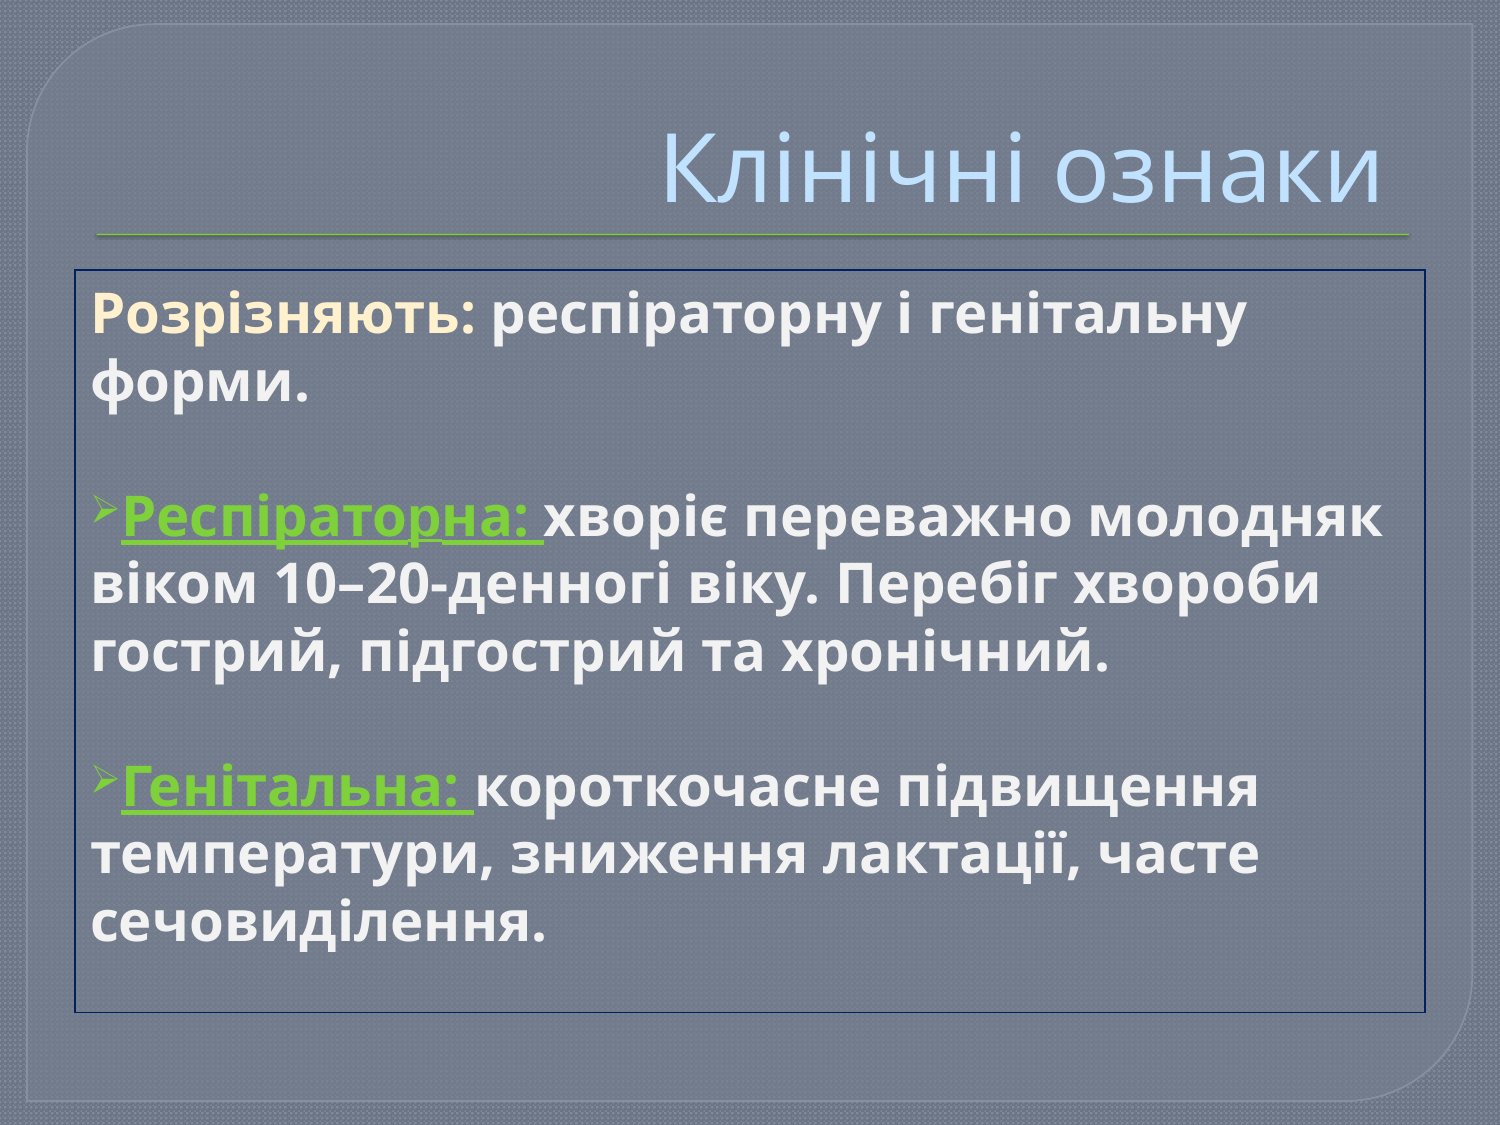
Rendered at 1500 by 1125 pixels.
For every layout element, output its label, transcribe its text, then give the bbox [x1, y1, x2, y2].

title Клінічні ознаки [75, 41, 1425, 230]
list Розрізняють: респіраторну і генітальну форми. Респіраторна: хворіє переважно молодняк віком 10–20-денногі віку. Перебіг хвороби гострий, підгострий та хронічний. Генітальна: короткочасне підвищення температури, зниження лактації, часте сечовиділення. [74, 269, 1426, 1013]
